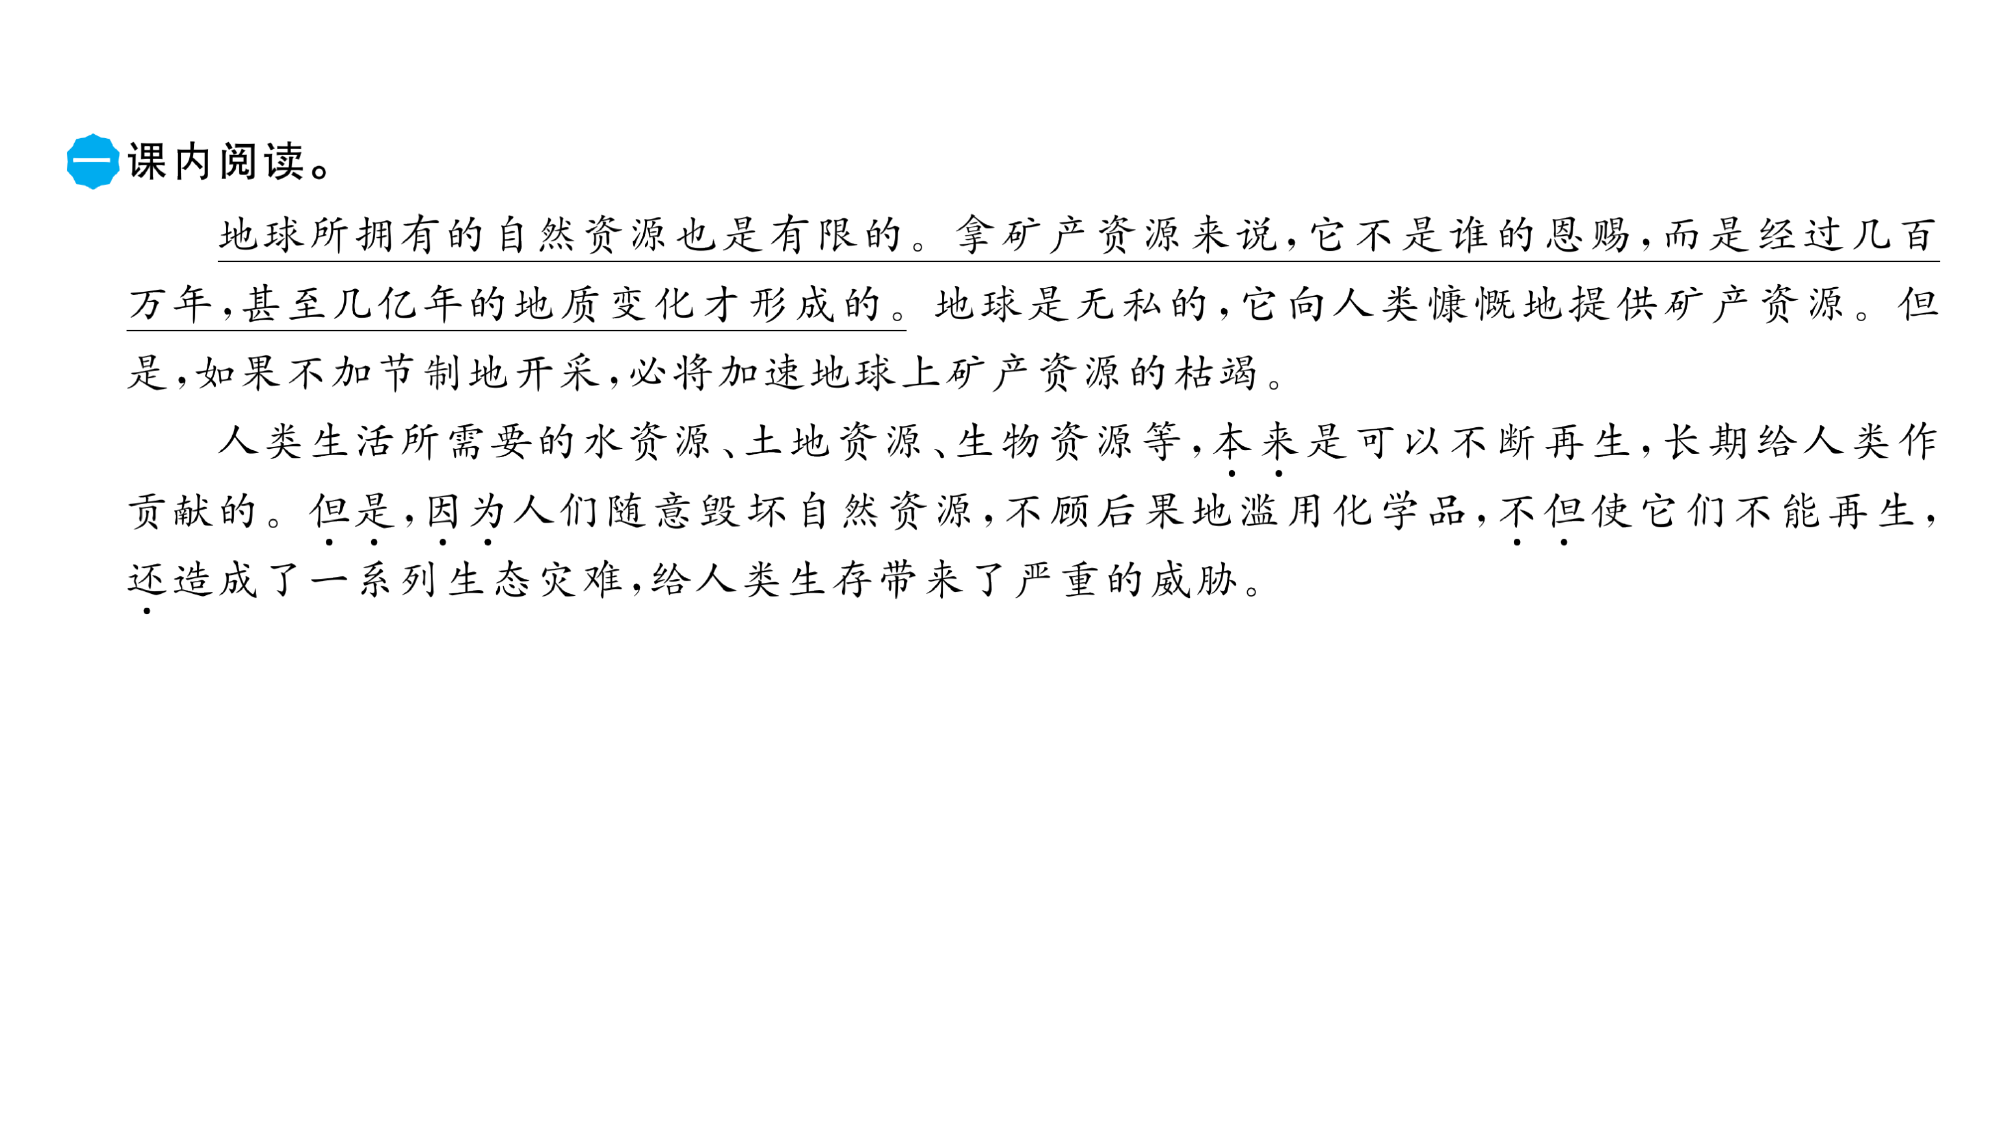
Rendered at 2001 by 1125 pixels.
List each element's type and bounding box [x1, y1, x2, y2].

picture [63, 117, 1954, 617]
